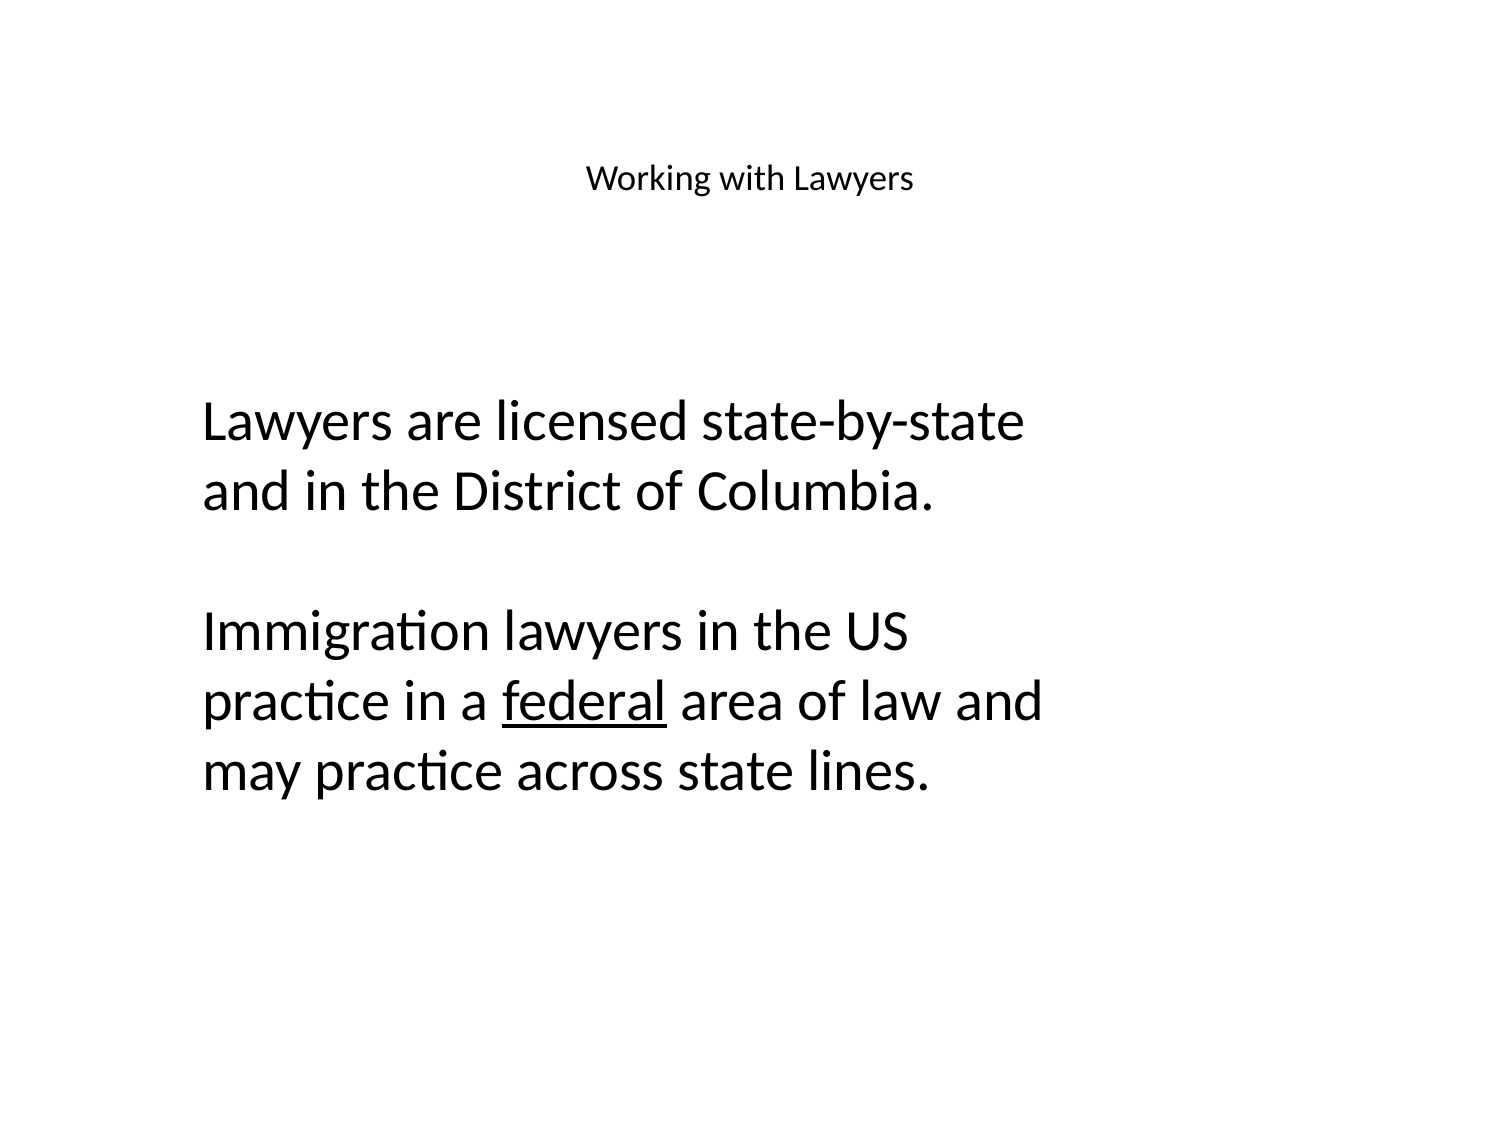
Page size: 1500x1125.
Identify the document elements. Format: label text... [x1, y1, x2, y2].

title Working with Lawyers [75, 62, 1425, 250]
text_box Lawyers are licensed state-by-state and in the District of Columbia. Immigration lawyers in the US practice in a federal area of law and may practice across state lines. [187, 374, 1125, 810]
